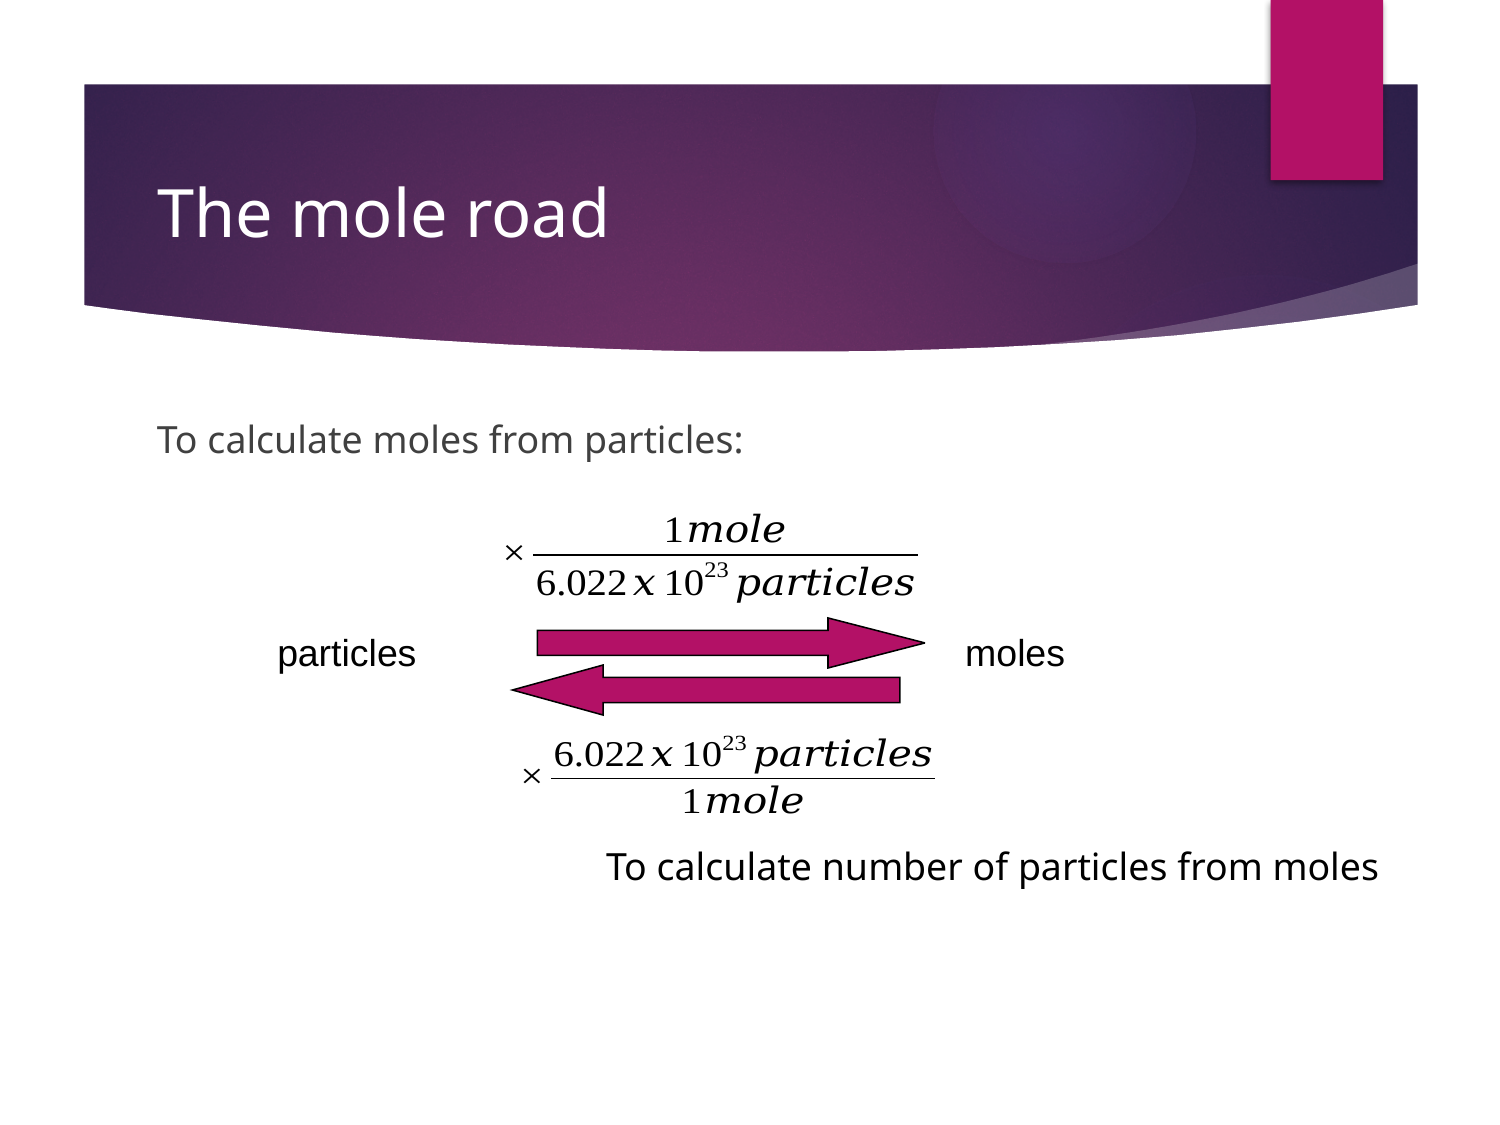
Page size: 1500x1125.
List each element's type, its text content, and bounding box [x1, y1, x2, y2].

text_box particles [262, 621, 465, 681]
text_box To calculate number of particles from moles [591, 836, 1395, 896]
title The mole road [142, 152, 1183, 269]
list To calculate moles from particles: [141, 408, 1183, 504]
text_box [512, 665, 900, 716]
text_box moles [950, 621, 1080, 681]
text_box [537, 617, 925, 668]
